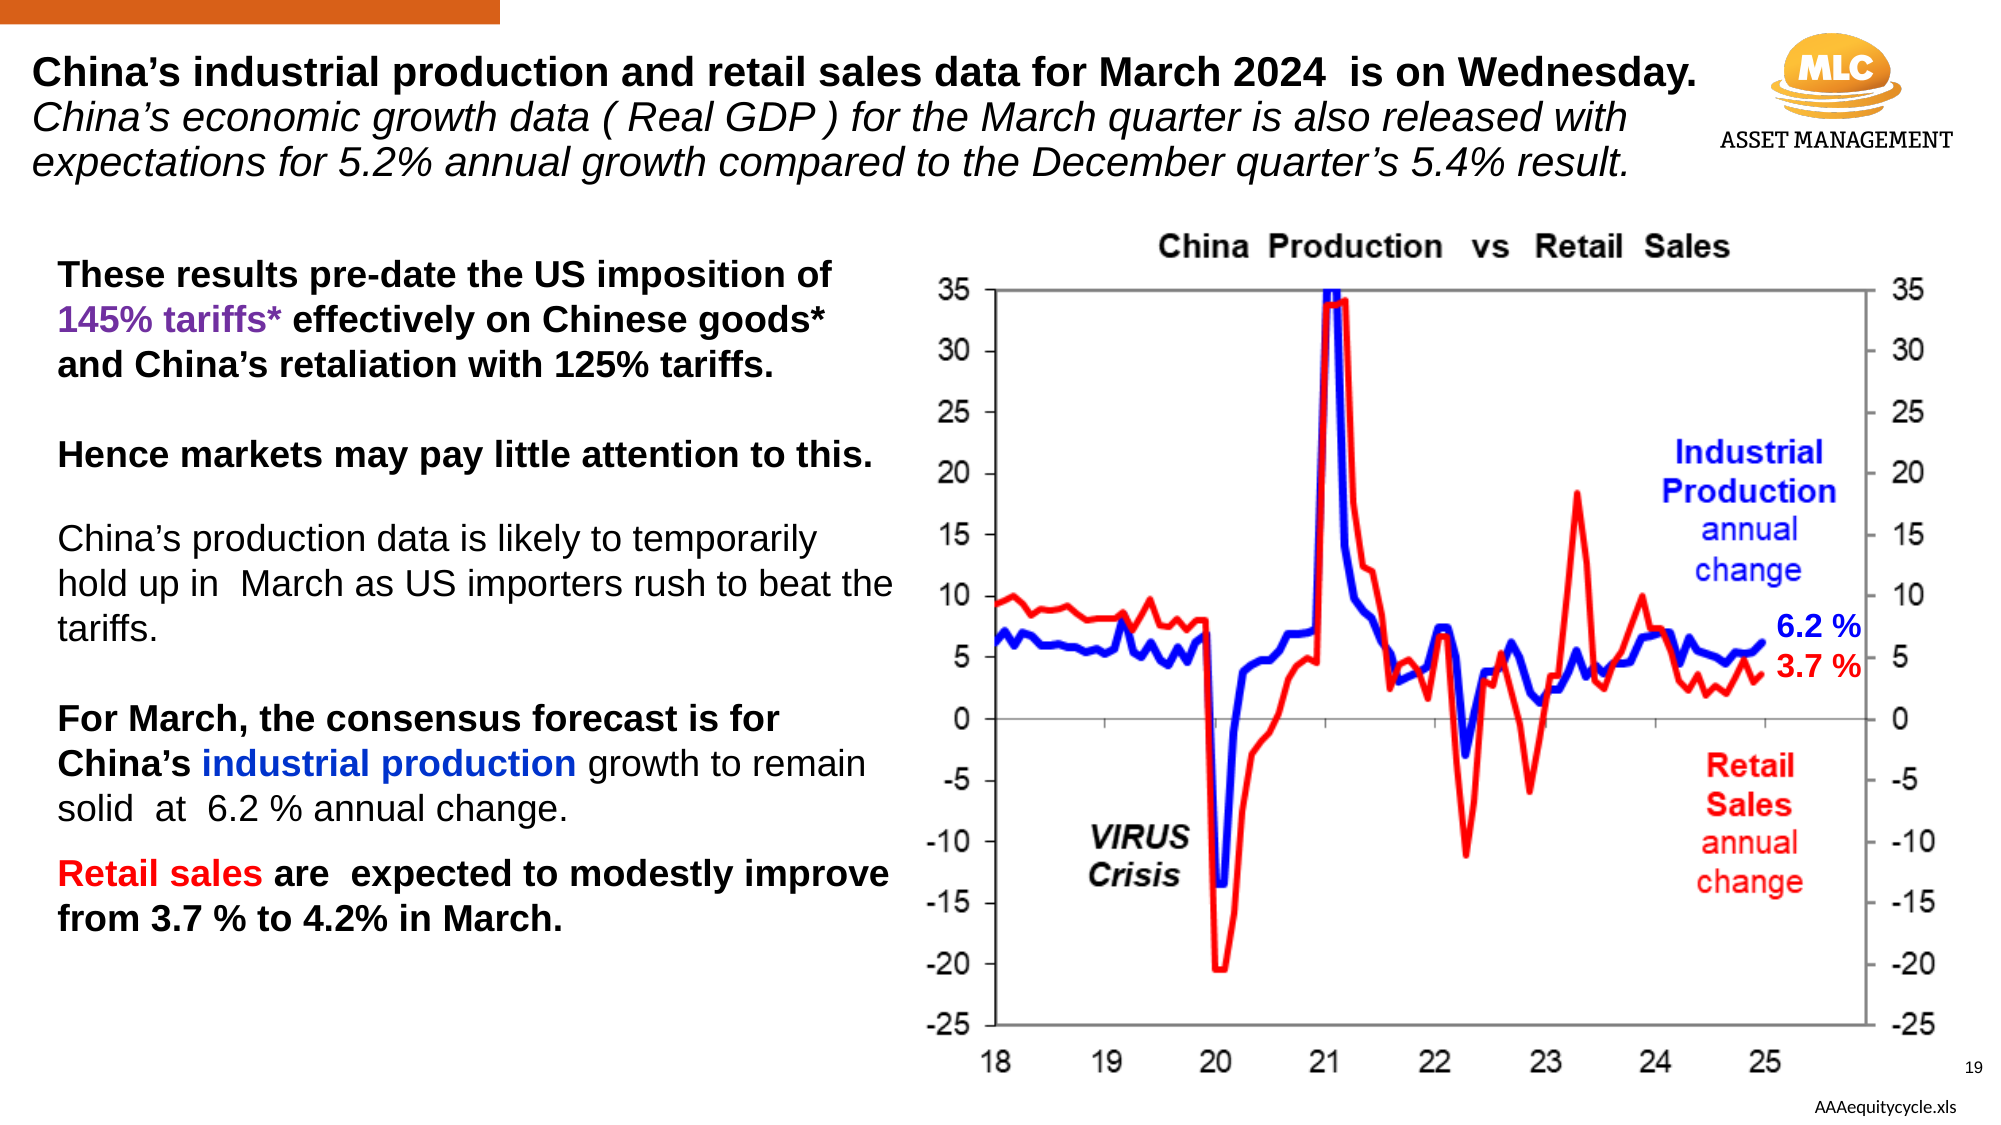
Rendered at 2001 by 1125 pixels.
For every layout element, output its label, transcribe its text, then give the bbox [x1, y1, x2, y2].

text_box These results pre-date the US imposition of 145% tariffs* effectively on Chinese goods* and China’s retaliation with 125% tariffs. Hence markets may pay little attention to this. China’s production data is likely to temporarily hold up in March as US importers rush to beat the tariffs. For March, the consensus forecast is for China’s industrial production growth to remain solid at 6.2 % annual change. Retail sales are expected to modestly improve from 3.7 % to 4.2% in March. [42, 242, 911, 992]
picture [1720, 33, 1953, 148]
text_box AAAequitycycle.xls [1799, 1087, 1984, 1125]
title China’s industrial production and retail sales data for March 2024 is on Wednesday. China’s economic growth data ( Real GDP ) for the March quarter is also released with expectations for 5.2% annual growth compared to the December quarter’s 5.4% result. [31, 50, 1762, 197]
picture [920, 196, 1941, 1094]
slide_number 19 [1941, 1050, 1984, 1083]
